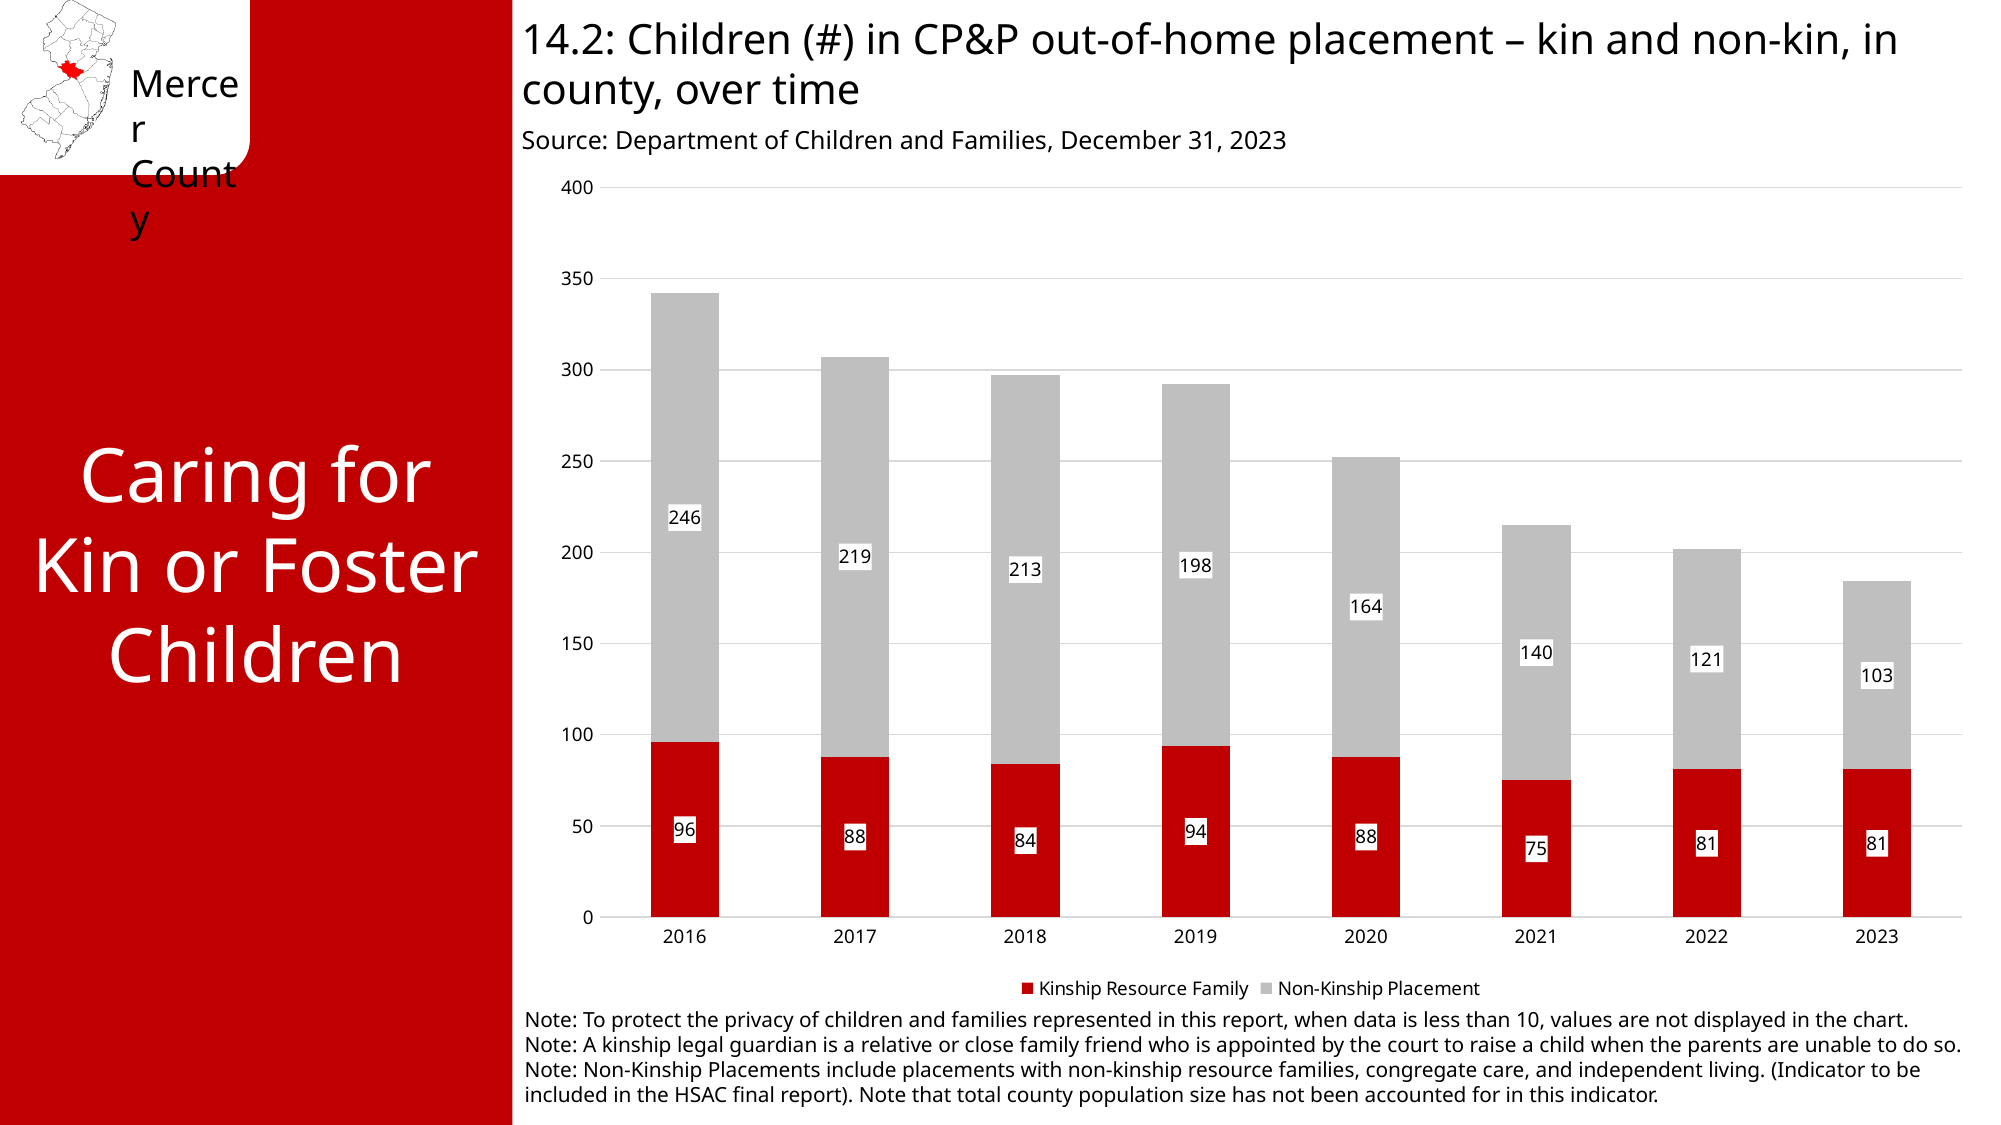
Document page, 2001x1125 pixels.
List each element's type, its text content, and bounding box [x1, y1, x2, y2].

text_box 14.2: Children (#) in CP&P out-of-home placement – kin and non-kin, in county, over time [506, 5, 1995, 161]
text_box Caring for Kin or Foster Children [0, 419, 513, 705]
chart [526, 162, 1976, 1008]
text_box Source: Department of Children and Families, December 31, 2023 [506, 117, 1564, 162]
picture [21, 0, 116, 159]
text_box Note: To protect the privacy of children and families represented in this report, when data is less than 10, values are not displayed in the chart. Note: A kinship legal guardian is a relative or close family friend who is appointed by the court to raise a child when the parents are unable to do so. Note: Non-Kinship Placements include placements with non-kinship resource families, congregate care, and independent living. (Indicator to be included in the HSAC final report). Note that total county population size has not been accounted for in this indicator. [509, 987, 2000, 1125]
